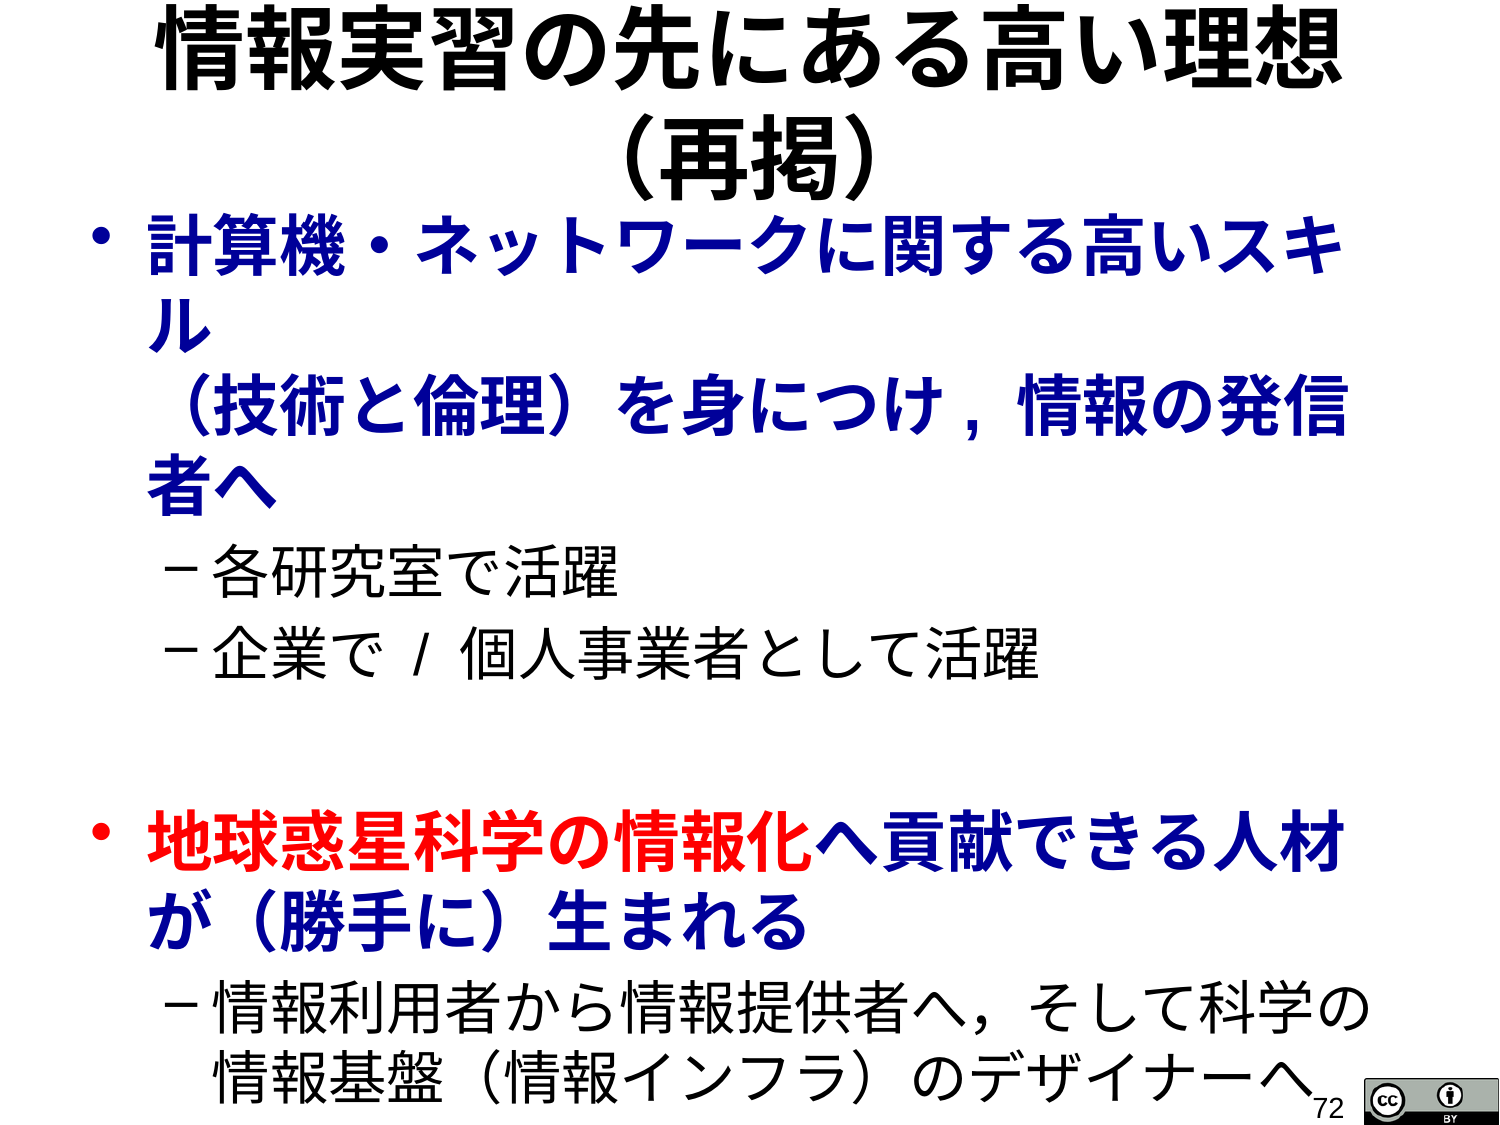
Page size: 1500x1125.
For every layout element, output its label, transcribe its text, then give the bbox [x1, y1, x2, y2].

title 情報実習の先にある高い理想 （再掲） [75, 7, 1425, 195]
picture [1363, 1078, 1500, 1125]
slide_number 72 [1257, 1081, 1359, 1125]
list 計算機・ネットワークに関する高いスキル （技術と倫理）を身につけ, 情報の発信者へ 各研究室で活躍 企業で / 個人事業者として活躍 地球惑星科学の情報化へ貢献できる人材が（勝手に）生まれる 情報利用者から情報提供者へ，そして科学の 情報基盤（情報インフラ）のデザイナーへ [75, 196, 1425, 939]
